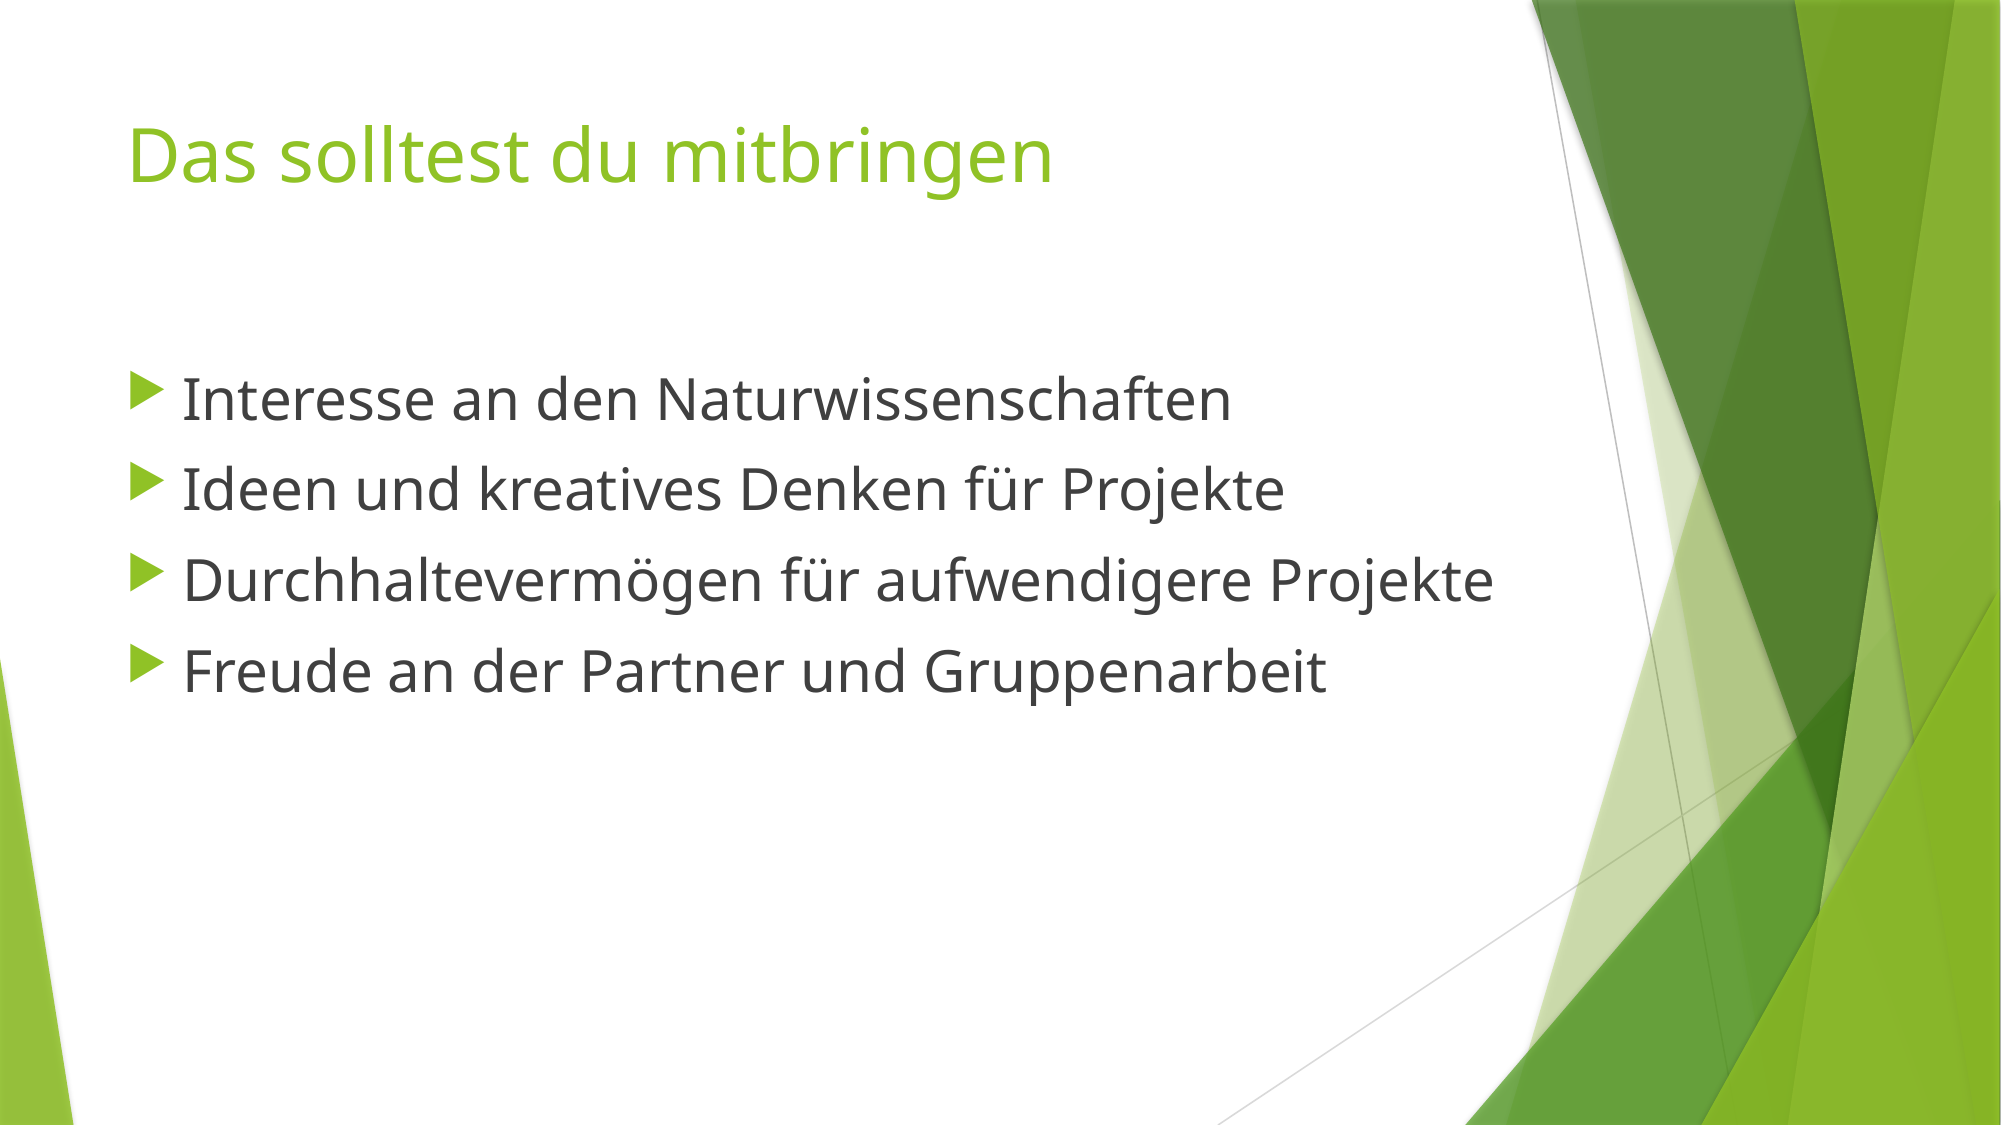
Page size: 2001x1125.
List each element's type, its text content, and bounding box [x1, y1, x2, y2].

title Das solltest du mitbringen [111, 99, 1522, 317]
list Interesse an den Naturwissenschaften Ideen und kreatives Denken für Projekte Durchhaltevermögen für aufwendigere Projekte Freude an der Partner und Gruppenarbeit [111, 354, 1522, 992]
